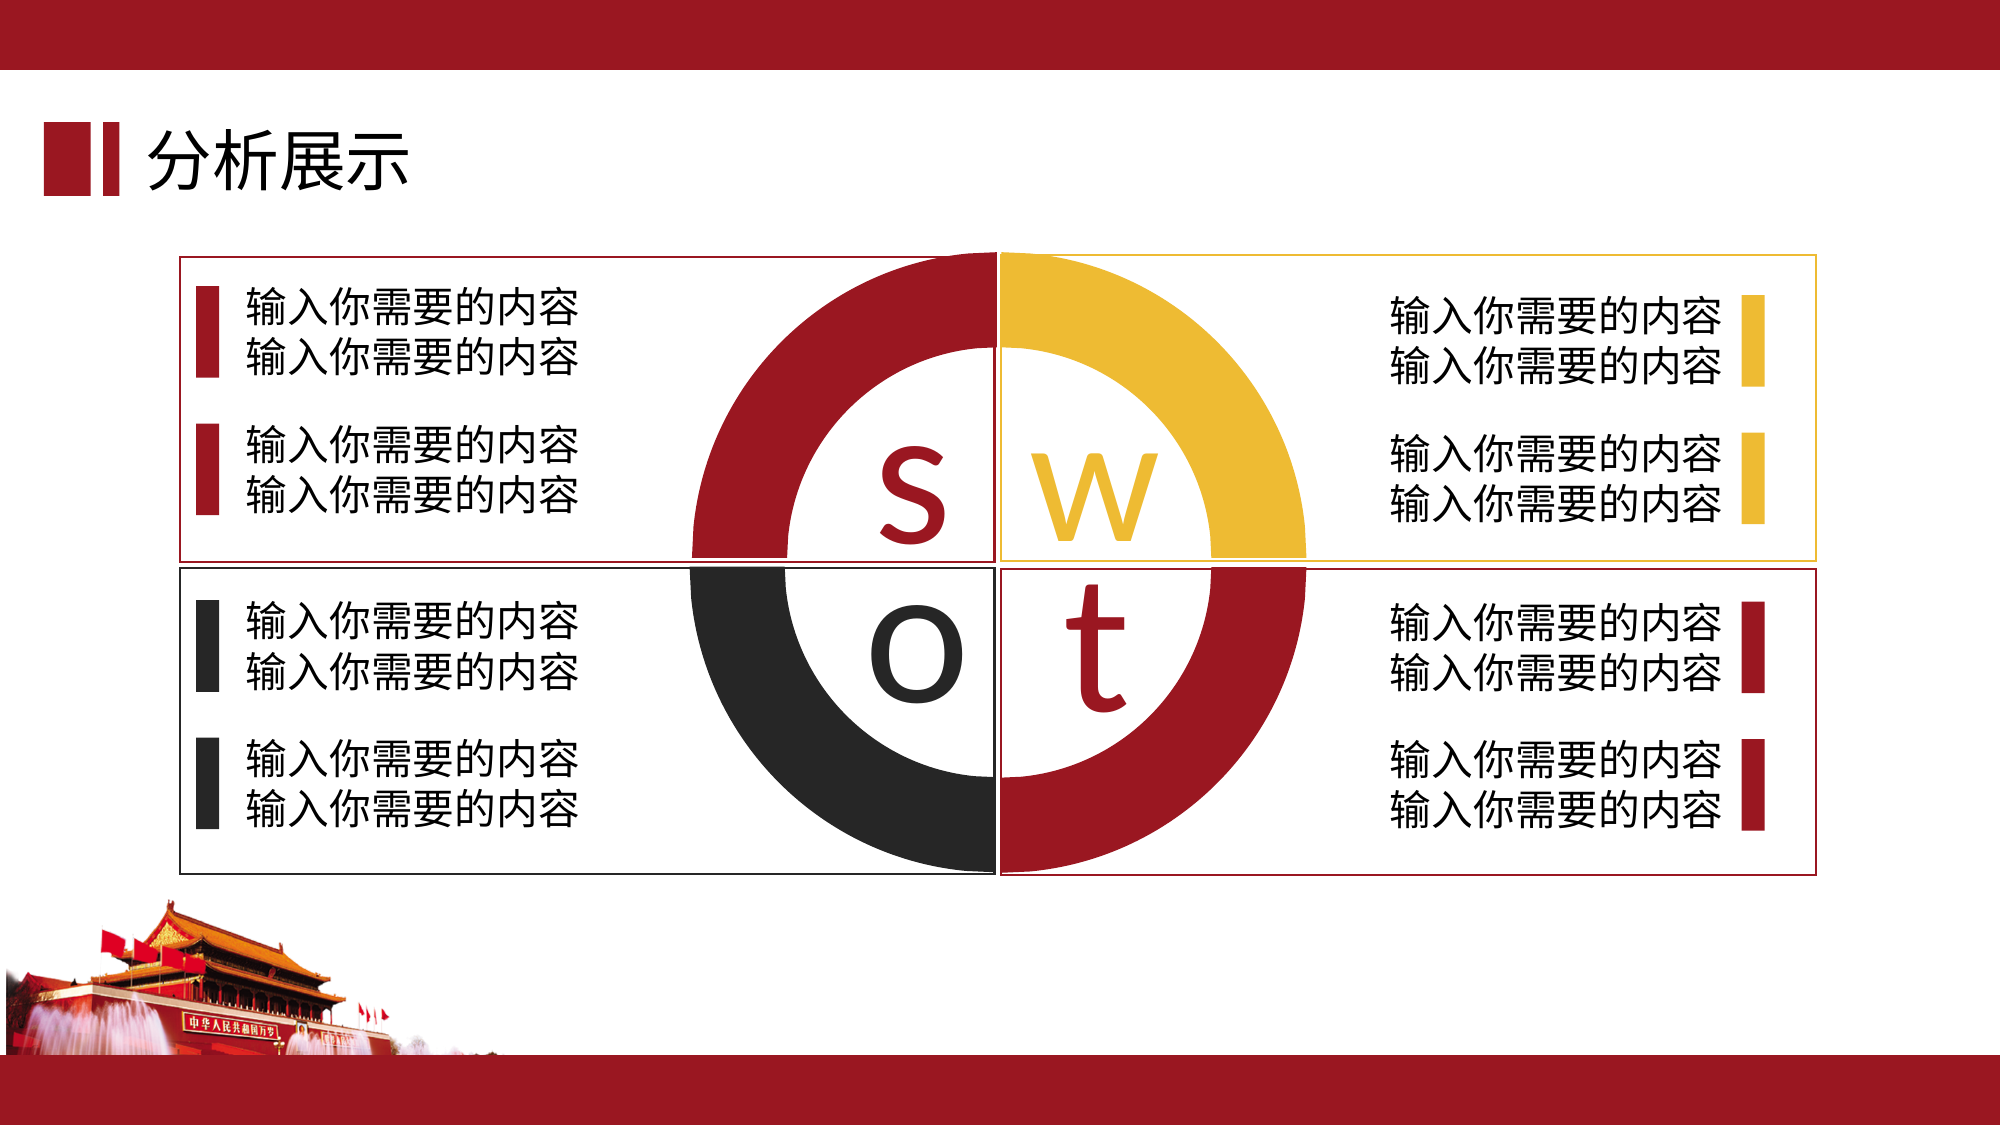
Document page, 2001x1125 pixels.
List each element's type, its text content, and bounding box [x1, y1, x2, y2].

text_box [43, 122, 120, 196]
text_box s [812, 335, 1013, 591]
text_box w [994, 350, 1196, 504]
text_box [1069, 568, 1817, 876]
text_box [196, 587, 607, 842]
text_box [1363, 589, 1765, 843]
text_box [1363, 282, 1765, 537]
text_box [942, 251, 999, 335]
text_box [196, 273, 607, 528]
text_box o [816, 495, 1018, 747]
text_box [1069, 1054, 2000, 1125]
text_box [179, 567, 816, 747]
picture [6, 747, 1069, 1125]
text_box [0, 1054, 6, 1125]
text_box t [996, 504, 1198, 760]
text_box [1000, 254, 1817, 562]
text_box 分析展示 [130, 111, 853, 206]
text_box [0, 0, 2000, 71]
text_box [179, 256, 996, 563]
